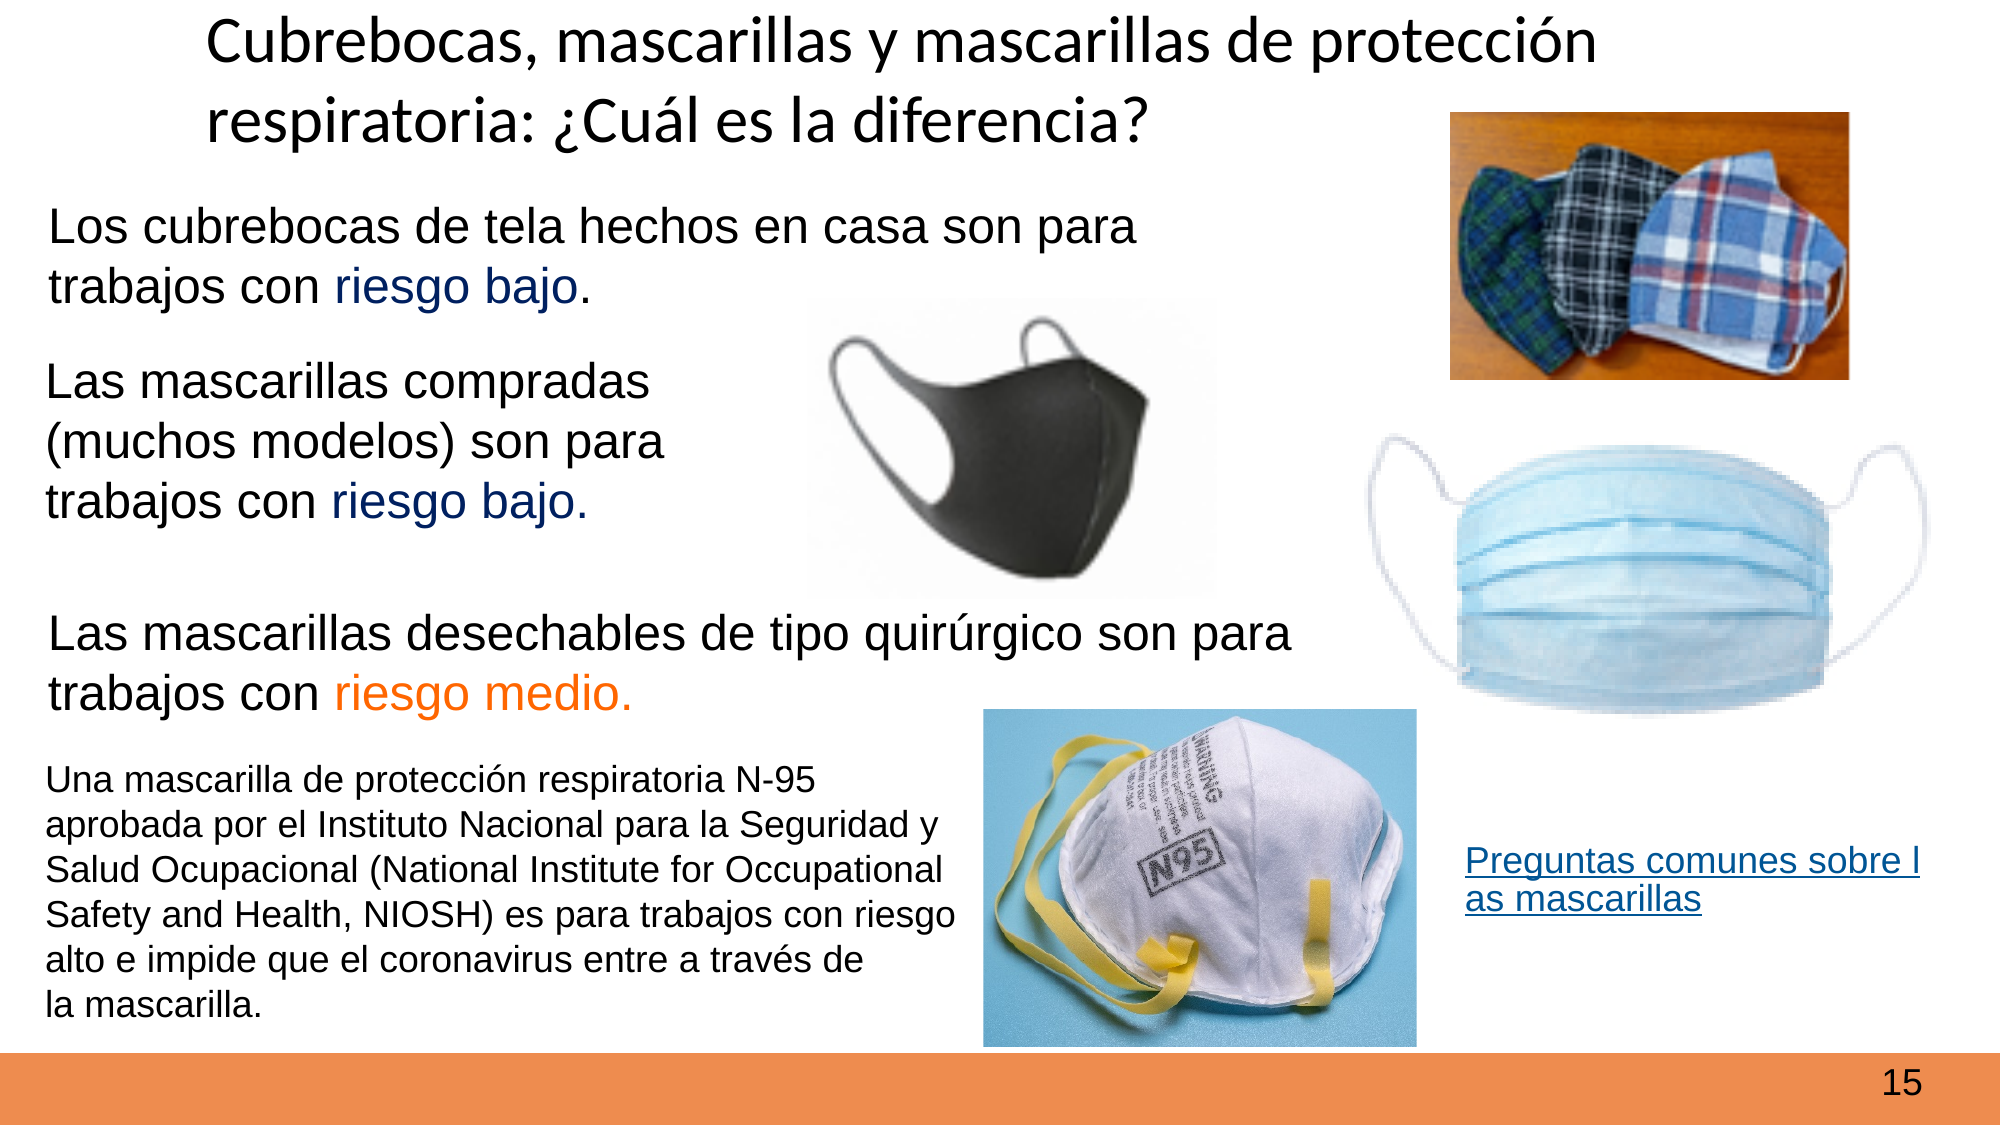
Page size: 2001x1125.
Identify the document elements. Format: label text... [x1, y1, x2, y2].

title Cubrebocas, mascarillas y mascarillas de protección respiratoria: ¿Cuál es la diferencia? [191, 0, 1809, 151]
picture [806, 298, 1217, 599]
text_box Preguntas comunes sobre las mascarillas [1450, 829, 1950, 889]
picture [983, 416, 1940, 1047]
text_box Una mascarilla de protección respiratoria N-95 aprobada por el Instituto Nacional para la Seguridad y Salud Ocupacional (National Institute for Occupational Safety and Health, NIOSH) es para trabajos con riesgo alto e impide que el coronavirus entre a través de la mascarilla. [30, 747, 977, 1033]
text_box Las mascarillas compradas (muchos modelos) son para trabajos con riesgo bajo. [30, 340, 793, 536]
text_box Los cubrebocas de tela hechos en casa son para trabajos con riesgo bajo. [33, 185, 1174, 321]
picture [1449, 112, 1854, 380]
text_box Las mascarillas desechables de tipo quirúrgico son para trabajos con riesgo medio. [33, 593, 1358, 728]
